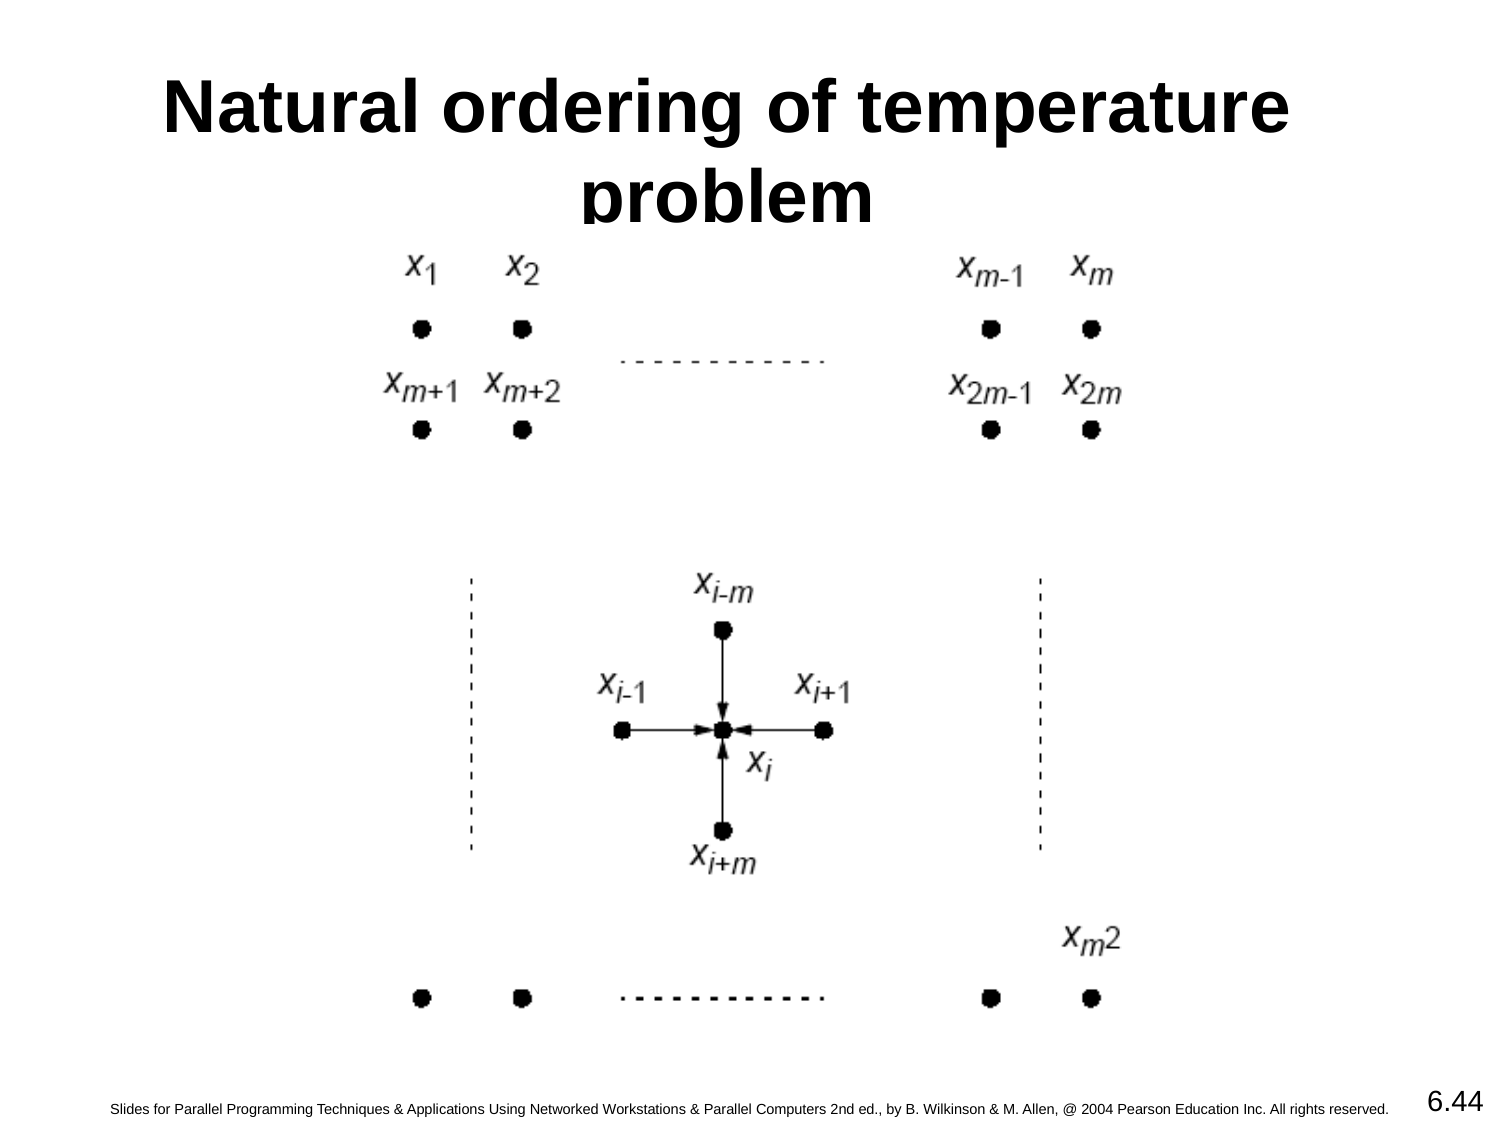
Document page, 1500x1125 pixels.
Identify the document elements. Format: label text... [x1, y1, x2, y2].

picture [324, 224, 1146, 1027]
text_box Natural ordering of temperature problem [62, 49, 1393, 245]
text_box 6.44 [1412, 1074, 1500, 1125]
